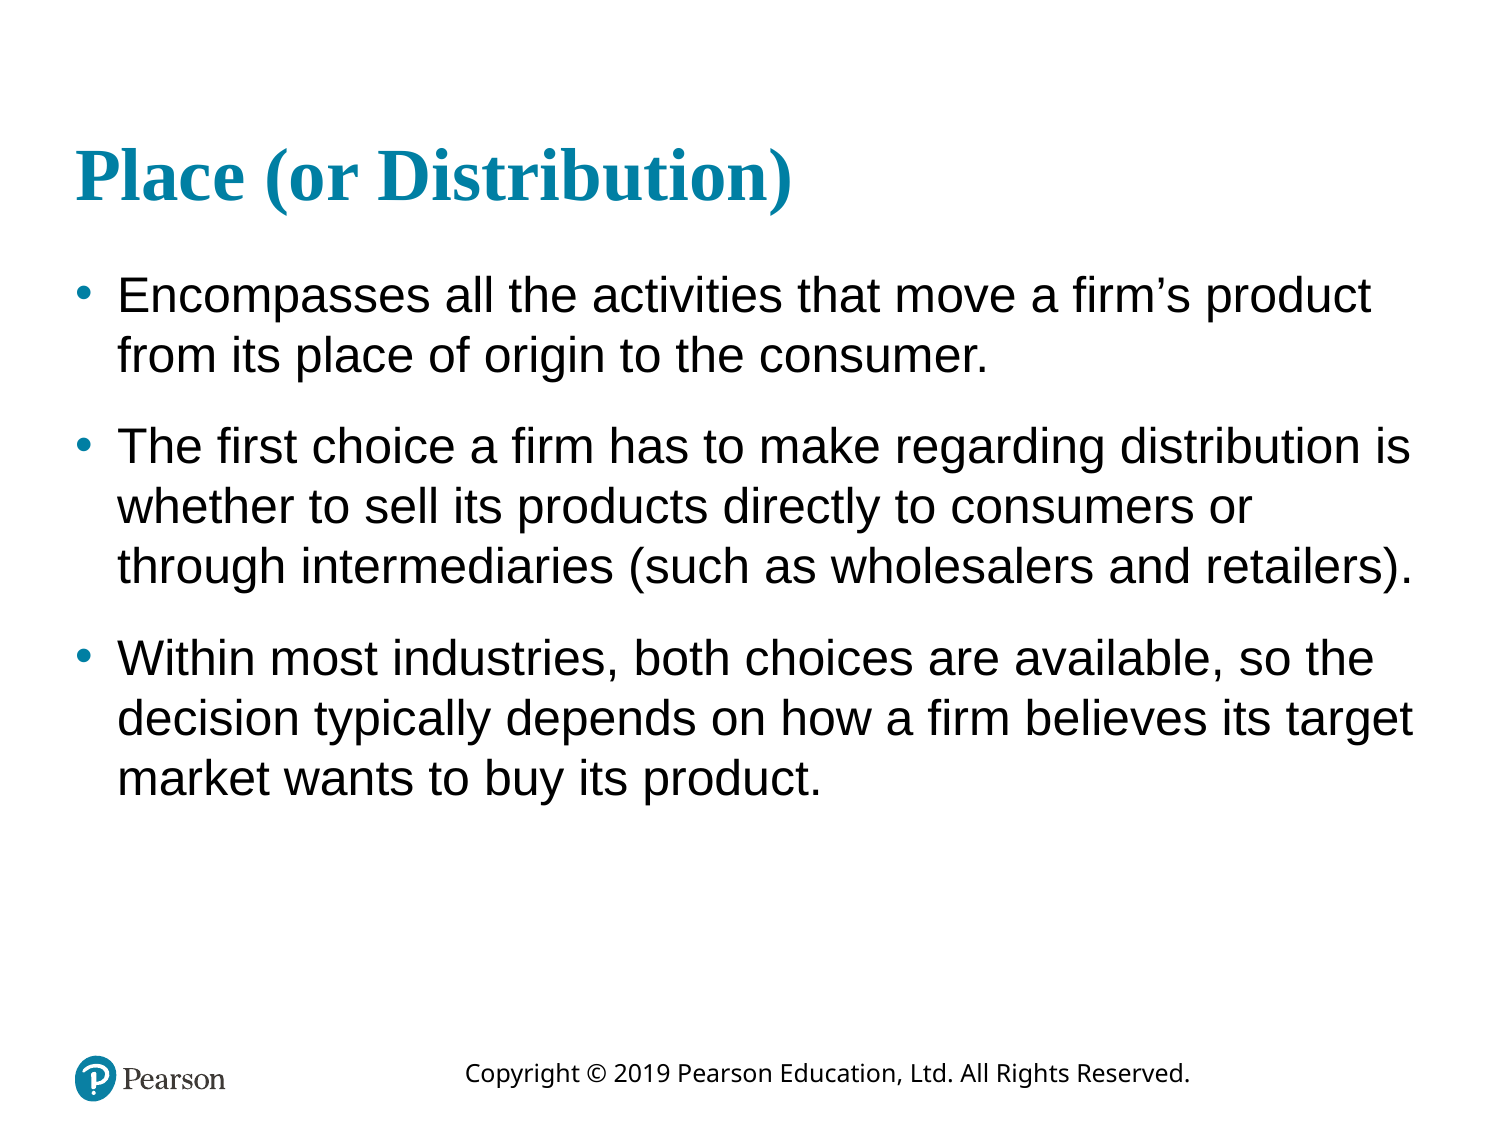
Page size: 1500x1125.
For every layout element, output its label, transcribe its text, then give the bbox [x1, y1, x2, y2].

list Encompasses all the activities that move a firm’s product from its place of origin to the consumer. The first choice a firm has to make regarding distribution is whether to sell its products directly to consumers or through intermediaries (such as wholesalers and retailers). Within most industries, both choices are available, so the decision typically depends on how a firm believes its target market wants to buy its product. [75, 262, 1425, 1005]
title Place (or Distribution) [75, 35, 1425, 216]
